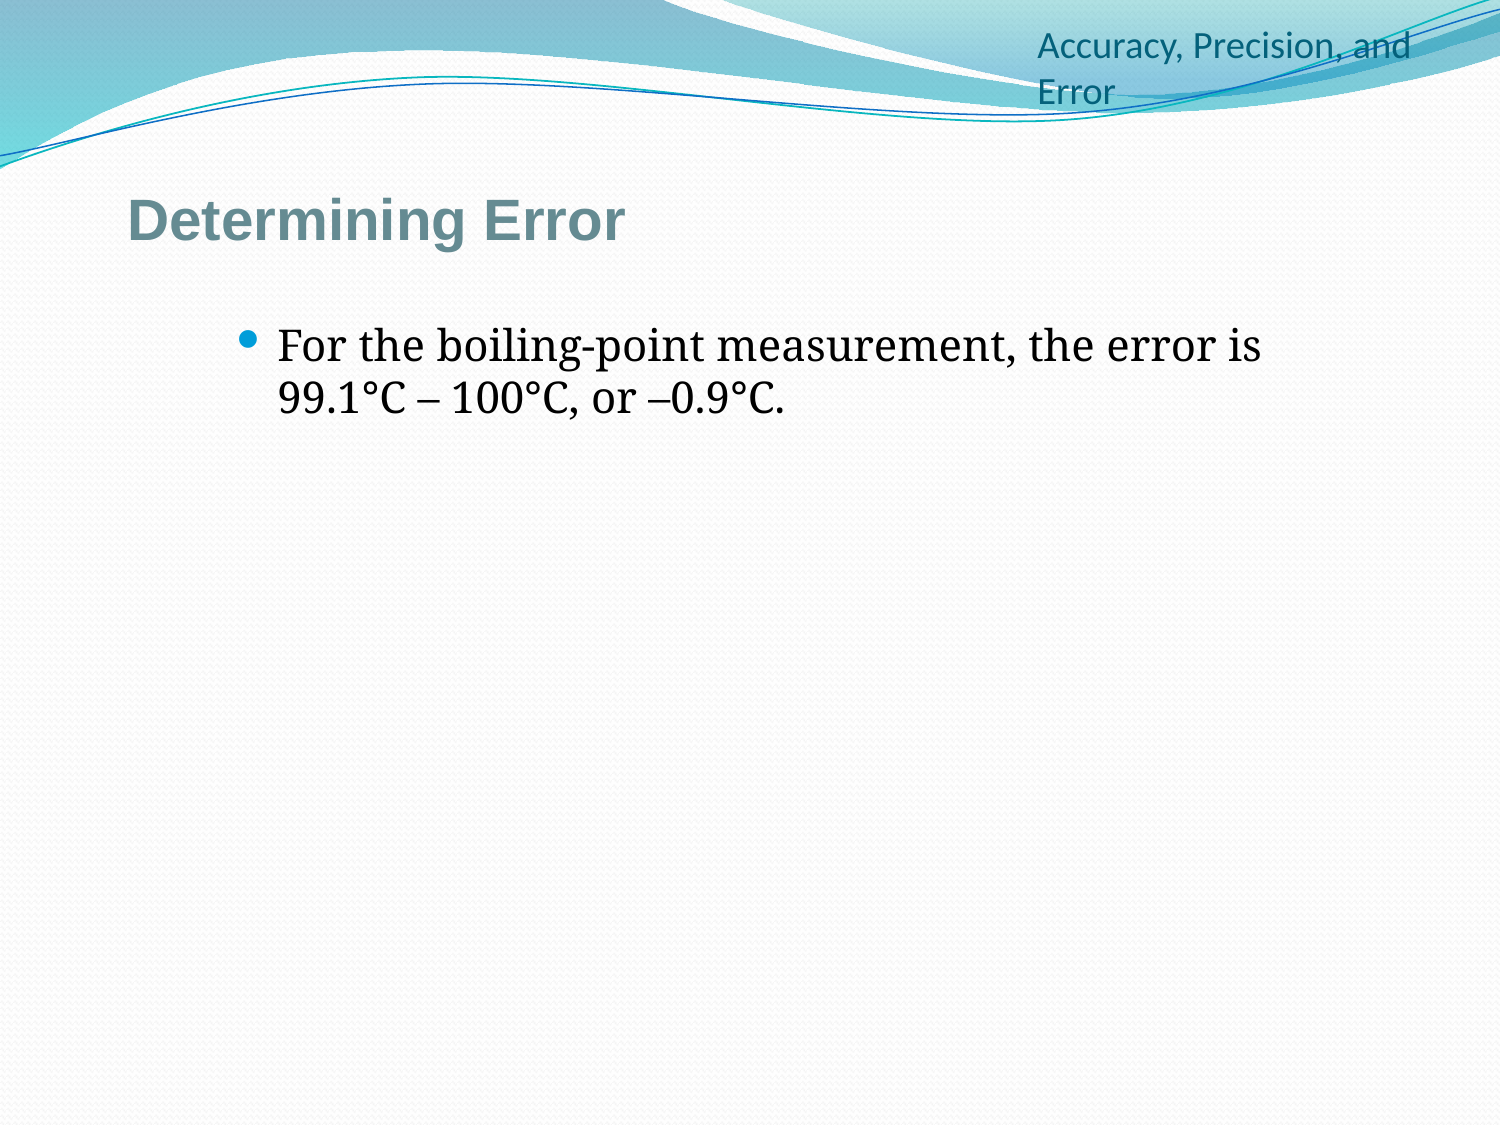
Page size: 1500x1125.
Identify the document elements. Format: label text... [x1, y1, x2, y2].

text_box Determining Error [112, 174, 1000, 260]
list For the boiling-point measurement, the error is 99.1°C – 100°C, or –0.9°C. [112, 249, 1388, 563]
title Accuracy, Precision, and Error [1037, 12, 1488, 113]
